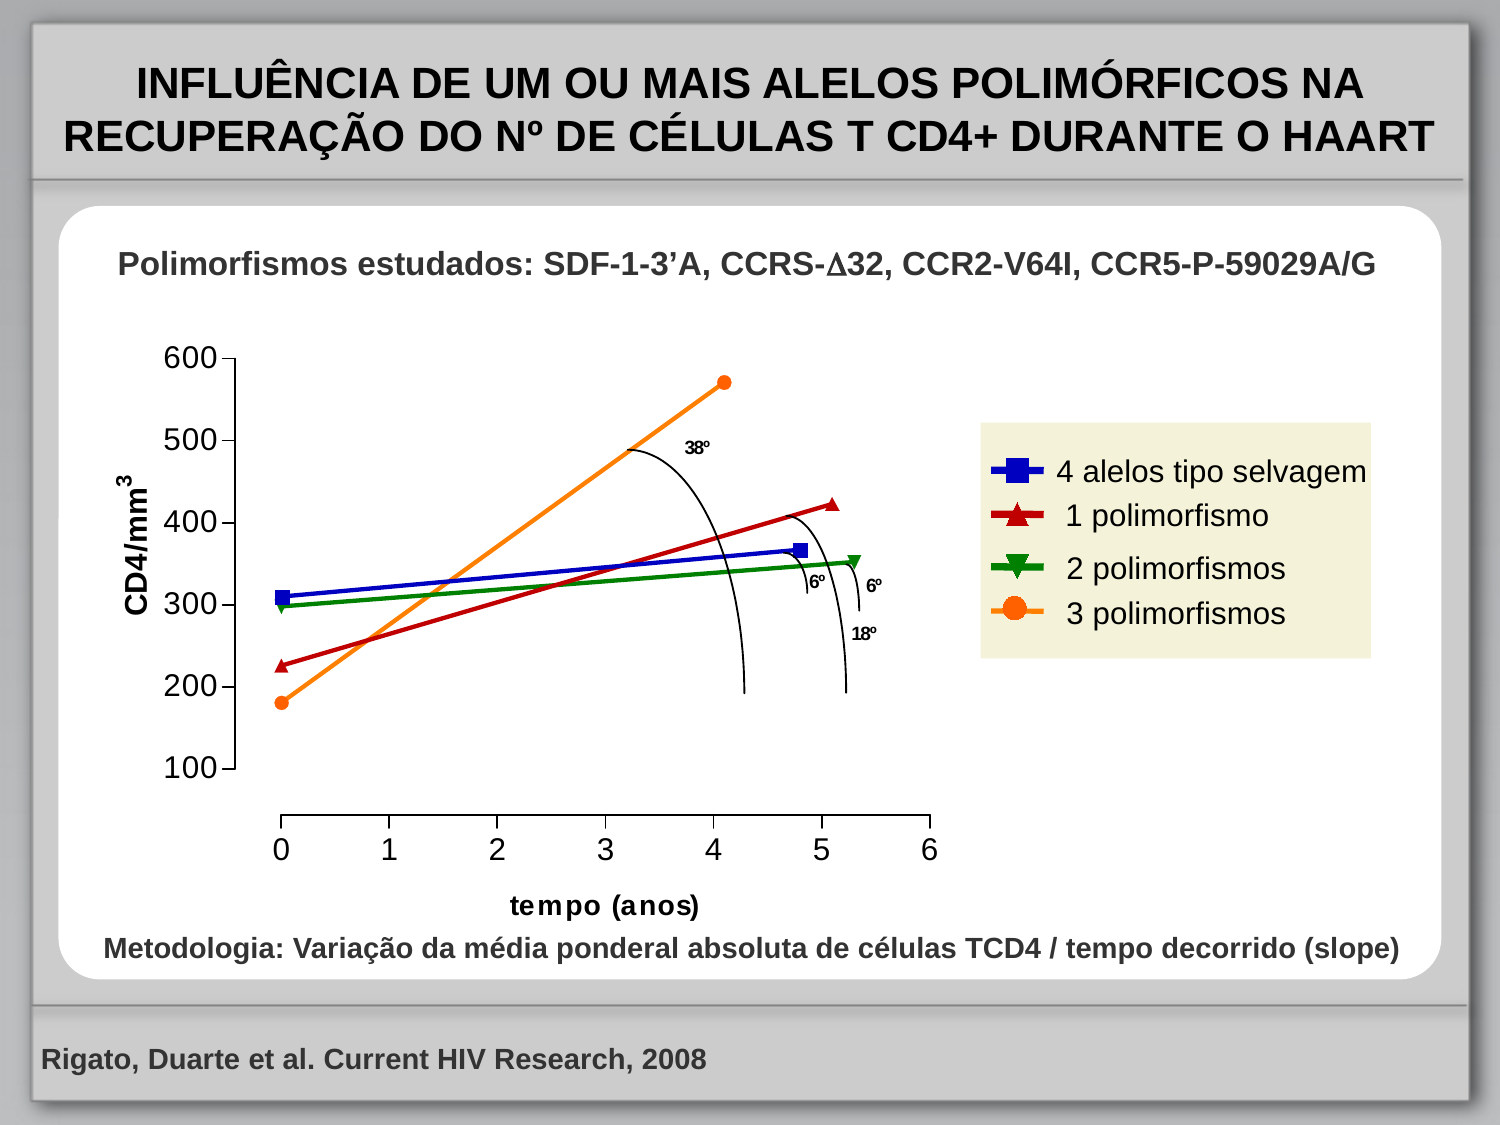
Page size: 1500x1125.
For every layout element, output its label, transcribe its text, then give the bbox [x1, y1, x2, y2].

text_box Metodologia: Variação da média ponderal absoluta de células TCD4 / tempo decorrido (slope) [88, 922, 1500, 972]
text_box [980, 422, 1372, 659]
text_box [87, 302, 1029, 948]
text_box Polimorfismos estudados: SDF-1-3’A, CCRS-D32, CCR2-V64I, CCR5-P-59029A/G [93, 234, 1424, 289]
text_box INFLUÊNCIA DE UM OU MAIS ALELOS POLIMÓRFICOS NA RECUPERAÇÃO DO Nº DE CÉLULAS T CD4+ DURANTE O HAART [20, 47, 1480, 168]
picture [0, 0, 1500, 1125]
text_box [58, 205, 1442, 980]
text_box Rigato, Duarte et al. Current HIV Research, 2008 [26, 1033, 836, 1083]
